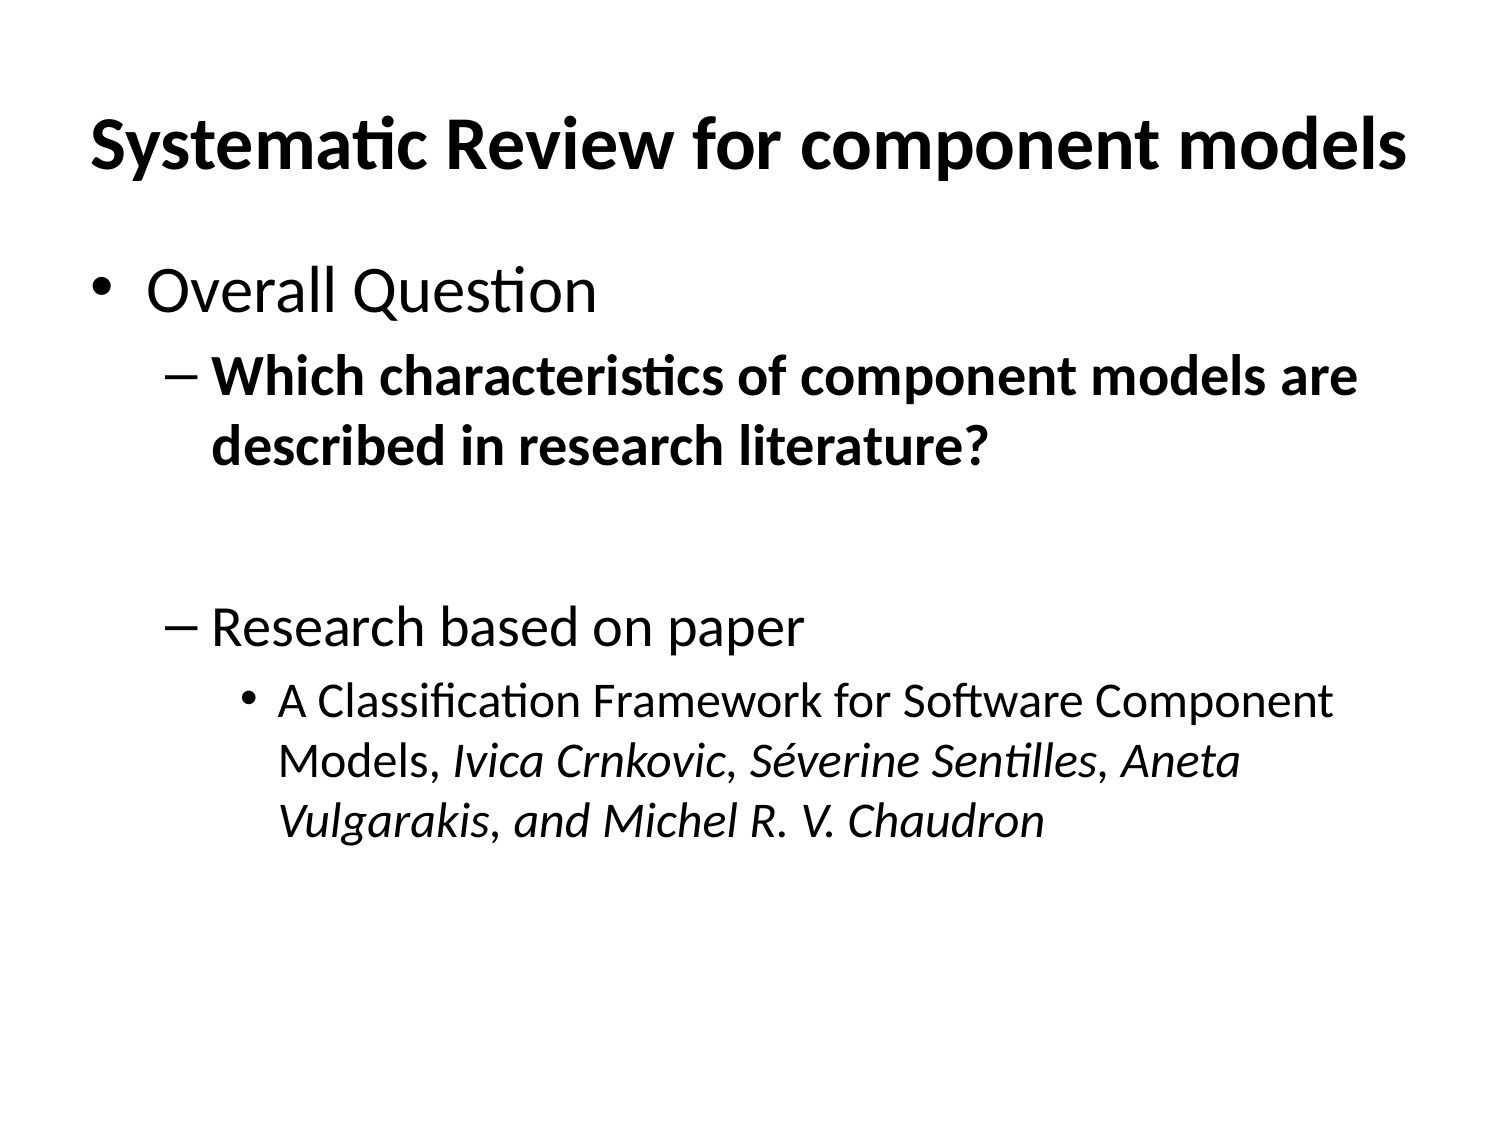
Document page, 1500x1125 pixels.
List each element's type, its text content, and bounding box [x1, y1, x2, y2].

list Overall Question Which characteristics of component models are described in research literature? Research based on paper A Classification Framework for Software Component Models, Ivica Crnkovic, Séverine Sentilles, Aneta Vulgarakis, and Michel R. V. Chaudron [75, 237, 1425, 981]
title Systematic Review for component models [75, 45, 1425, 233]
